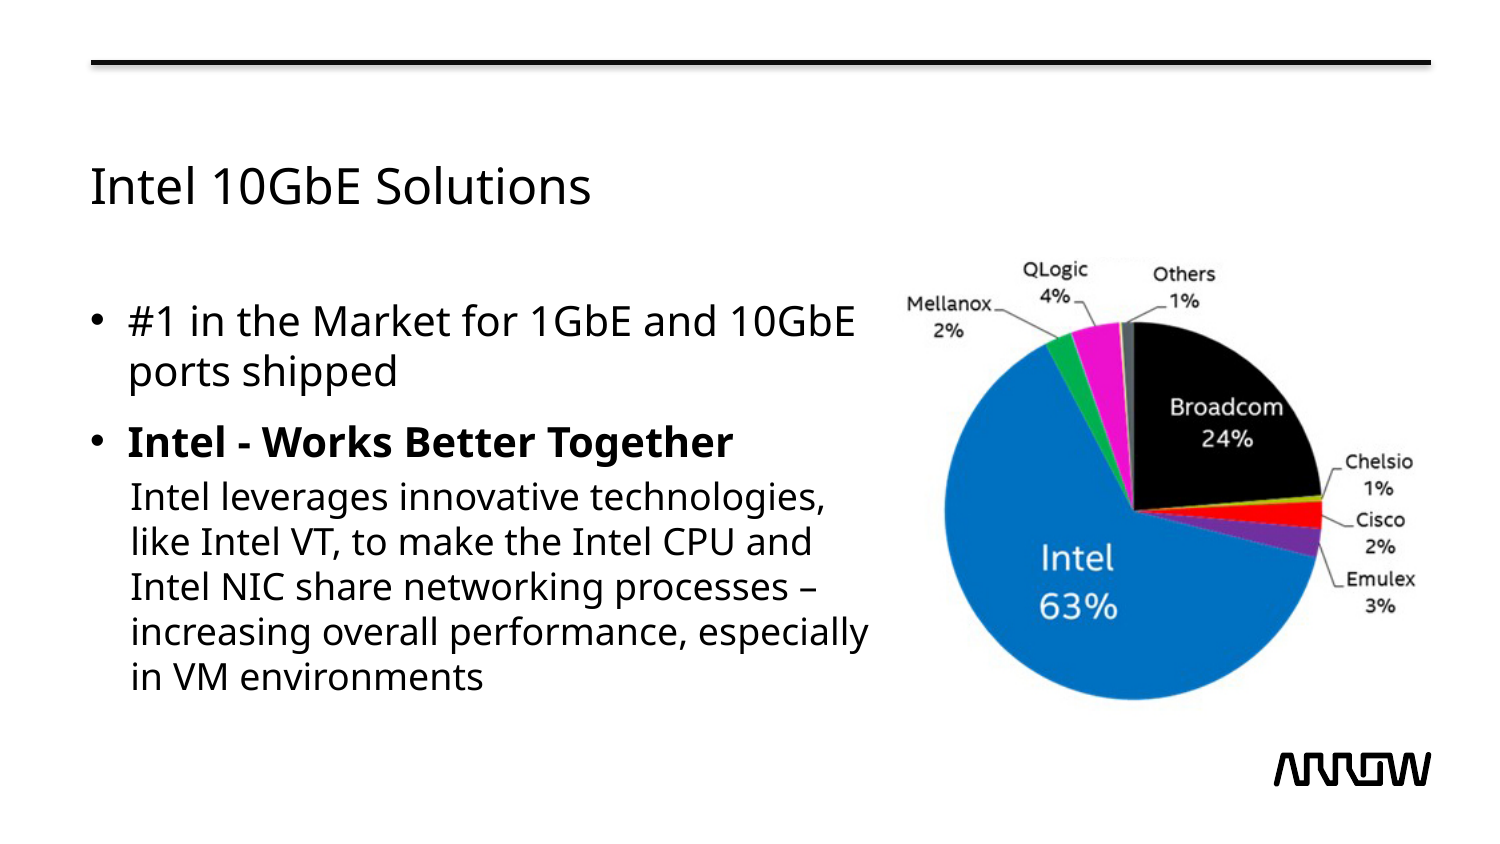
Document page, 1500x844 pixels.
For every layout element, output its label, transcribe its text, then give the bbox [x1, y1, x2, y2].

picture [897, 257, 1426, 719]
list #1 in the Market for 1GbE and 10GbE ports shipped Intel - Works Better Together Intel leverages innovative technologies, like Intel VT, to make the Intel CPU and Intel NIC share networking processes – increasing overall performance, especially in VM environments [75, 286, 898, 748]
title Intel 10GbE Solutions [75, 111, 1425, 258]
